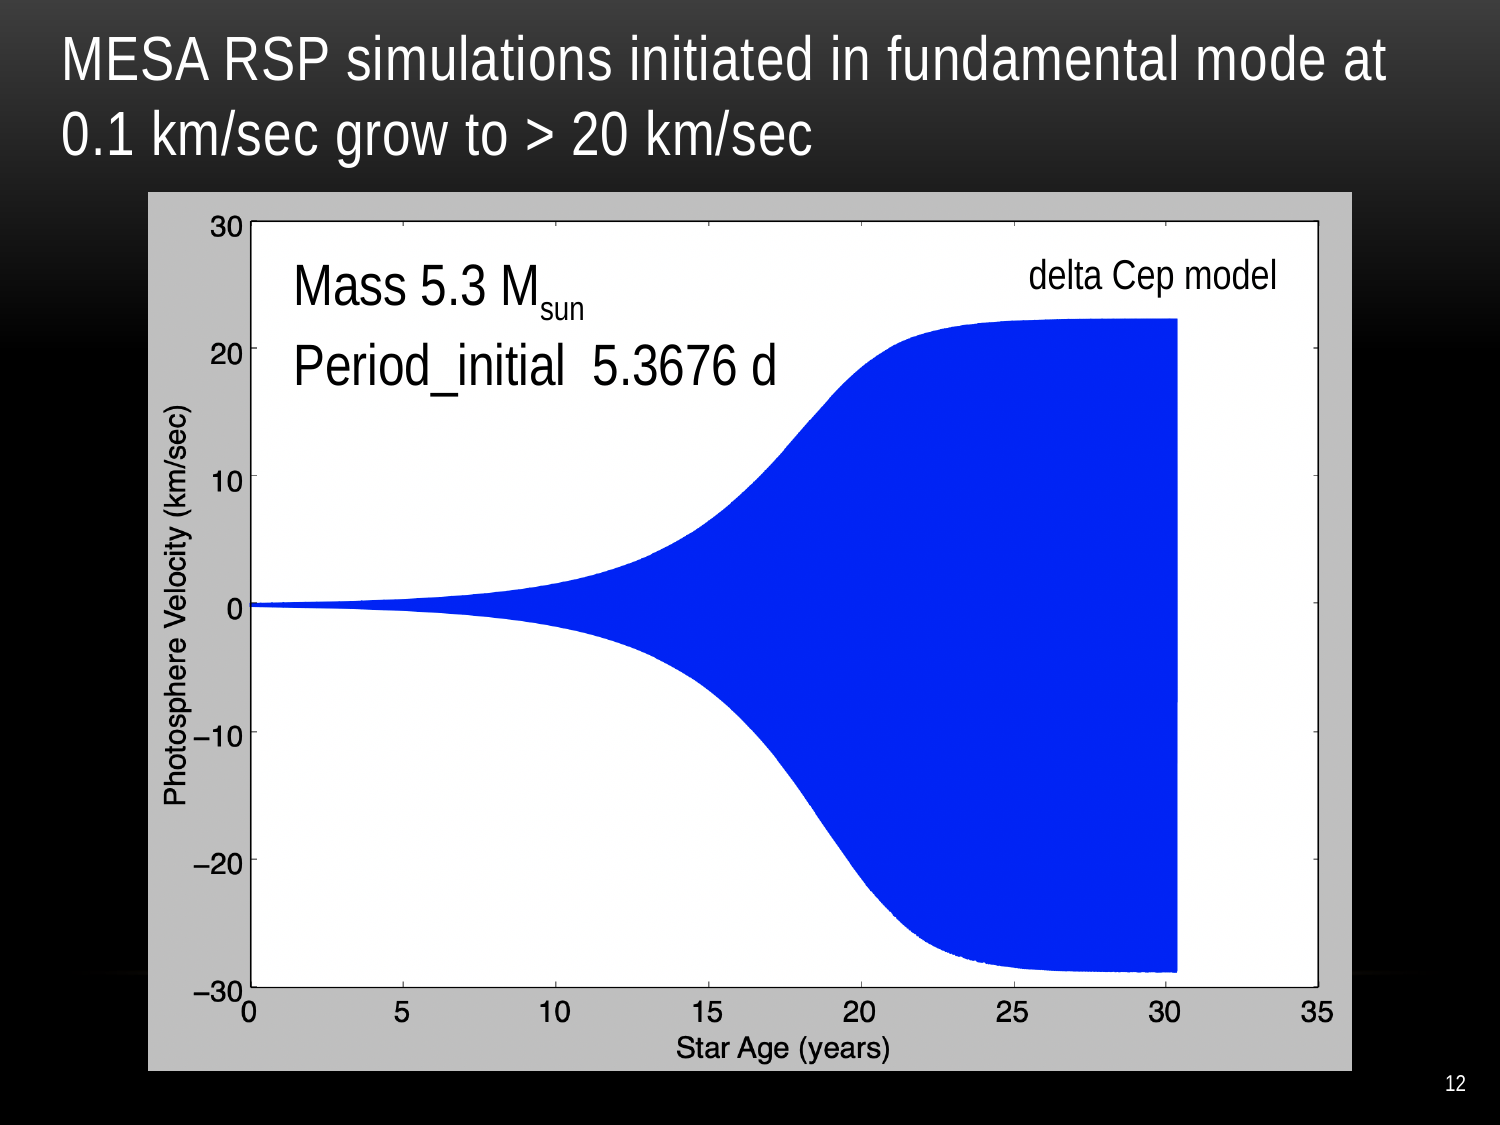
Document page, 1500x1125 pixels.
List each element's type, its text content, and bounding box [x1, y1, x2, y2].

slide_number 12 [1318, 1052, 1482, 1113]
title MESA RSP simulations initiated in fundamental mode at 0.1 km/sec grow to > 20 km/sec [46, 99, 1478, 175]
picture [0, 0, 1500, 1125]
